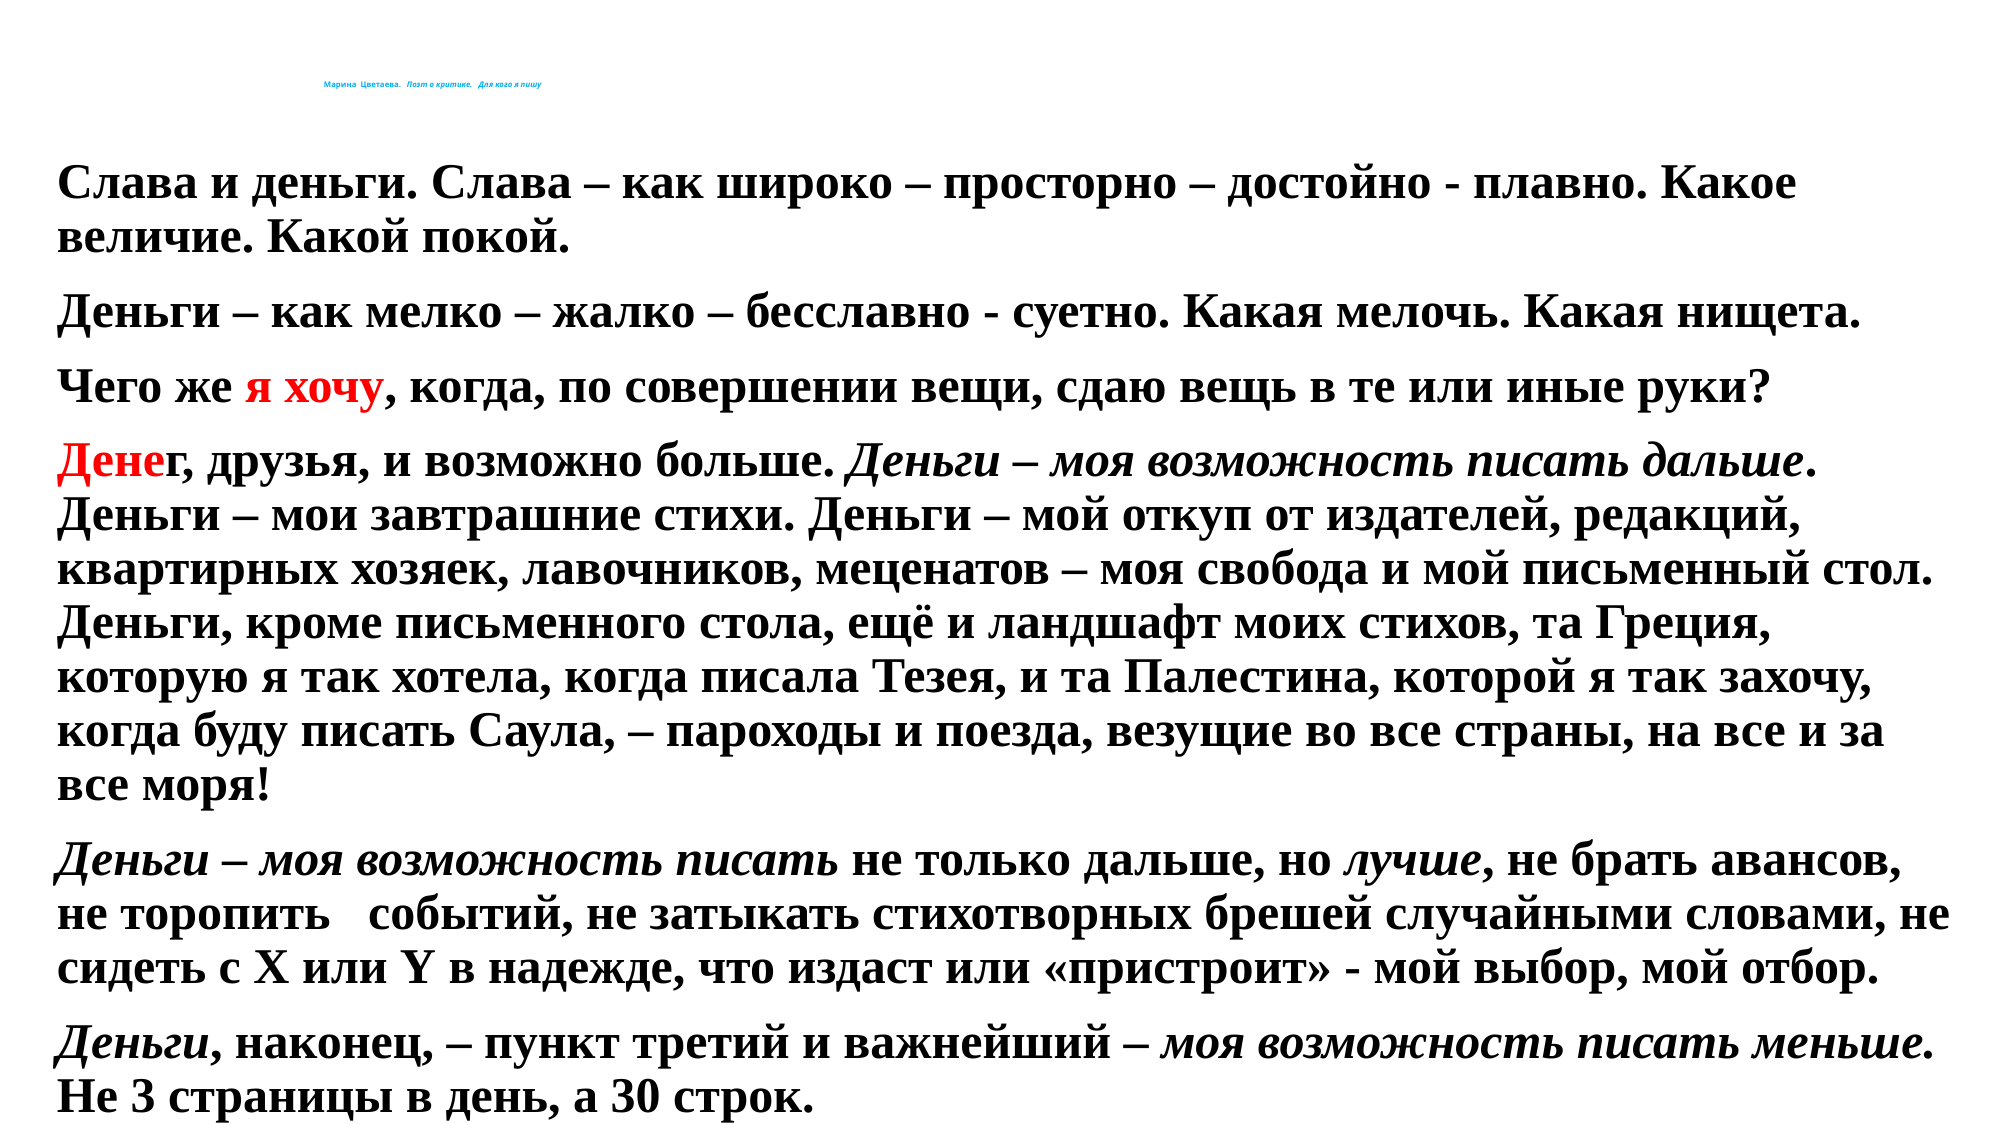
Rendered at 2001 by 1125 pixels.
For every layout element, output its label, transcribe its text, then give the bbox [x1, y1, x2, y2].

list Слава и деньги. Слава – как широко – просторно – достойно - плавно. Какое величие. Какой покой. Деньги – как мелко – жалко – бесславно - суетно. Какая мелочь. Какая нищета. Чего же я хочу, когда, по совершении вещи, сдаю вещь в те или иные руки? Денег, друзья, и возможно больше. Деньги – моя возможность писать дальше. Деньги – мои завтрашние стихи. Деньги – мой откуп от издателей, редакций, квартирных хозяек, лавочников, меценатов – моя свобода и мой письменный стол. Деньги, кроме письменного стола, ещё и ландшафт моих стихов, та Греция, которую я так хотела, когда писала Тезея, и та Палестина, которой я так захочу, когда буду писать Саула, – пароходы и поезда, везущие во все страны, на все и за все моря! Деньги – моя возможность писать не только дальше, но лучше, не брать авансов, не торопить событий, не затыкать стихотворных брешей случайными словами, не сидеть с Х или Y в надежде, что издаст или «пристроит» - мой выбор, мой отбор. Деньги, наконец, – пункт третий и важнейший – моя возможность писать меньше. Не 3 страницы в день, а 30 строк. Мои деньги – это, прежде всего, твой выигрыш, читатель! [41, 147, 1975, 1125]
title Марина Цветаева. Поэт о критике. Для кого я пишу [308, 59, 1716, 111]
